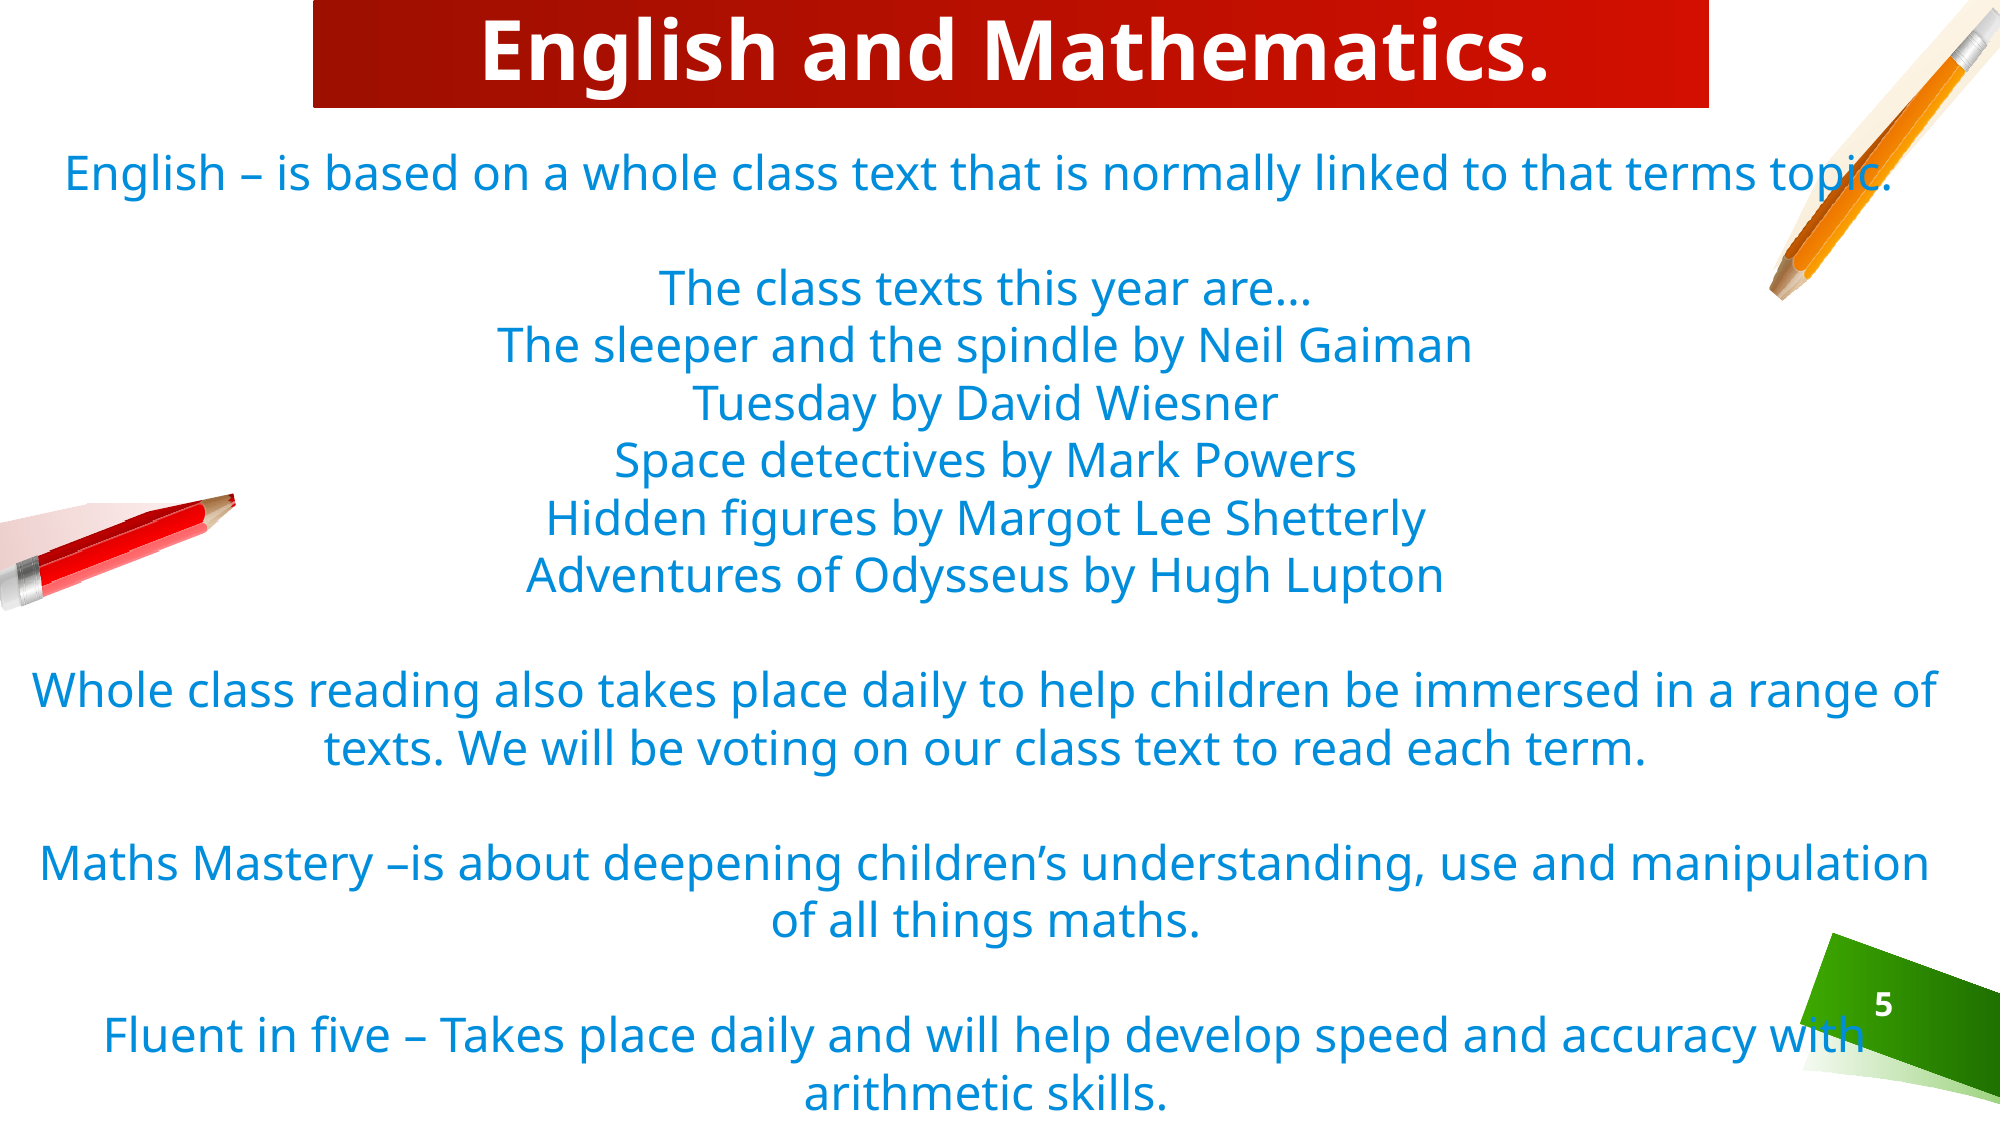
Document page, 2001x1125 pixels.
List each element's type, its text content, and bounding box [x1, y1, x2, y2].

text_box English – is based on a whole class text that is normally linked to that terms topic. The class texts this year are… The sleeper and the spindle by Neil Gaiman Tuesday by David Wiesner Space detectives by Mark Powers Hidden figures by Margot Lee Shetterly Adventures of Odysseus by Hugh Lupton Whole class reading also takes place daily to help children be immersed in a range of texts. We will be voting on our class text to read each term. Maths Mastery –is about deepening children’s understanding, use and manipulation of all things maths. Fluent in five – Takes place daily and will help develop speed and accuracy with arithmetic skills. [0, 135, 1973, 1125]
picture [1880, 0, 2000, 135]
title English and Mathematics. [313, 0, 1709, 108]
